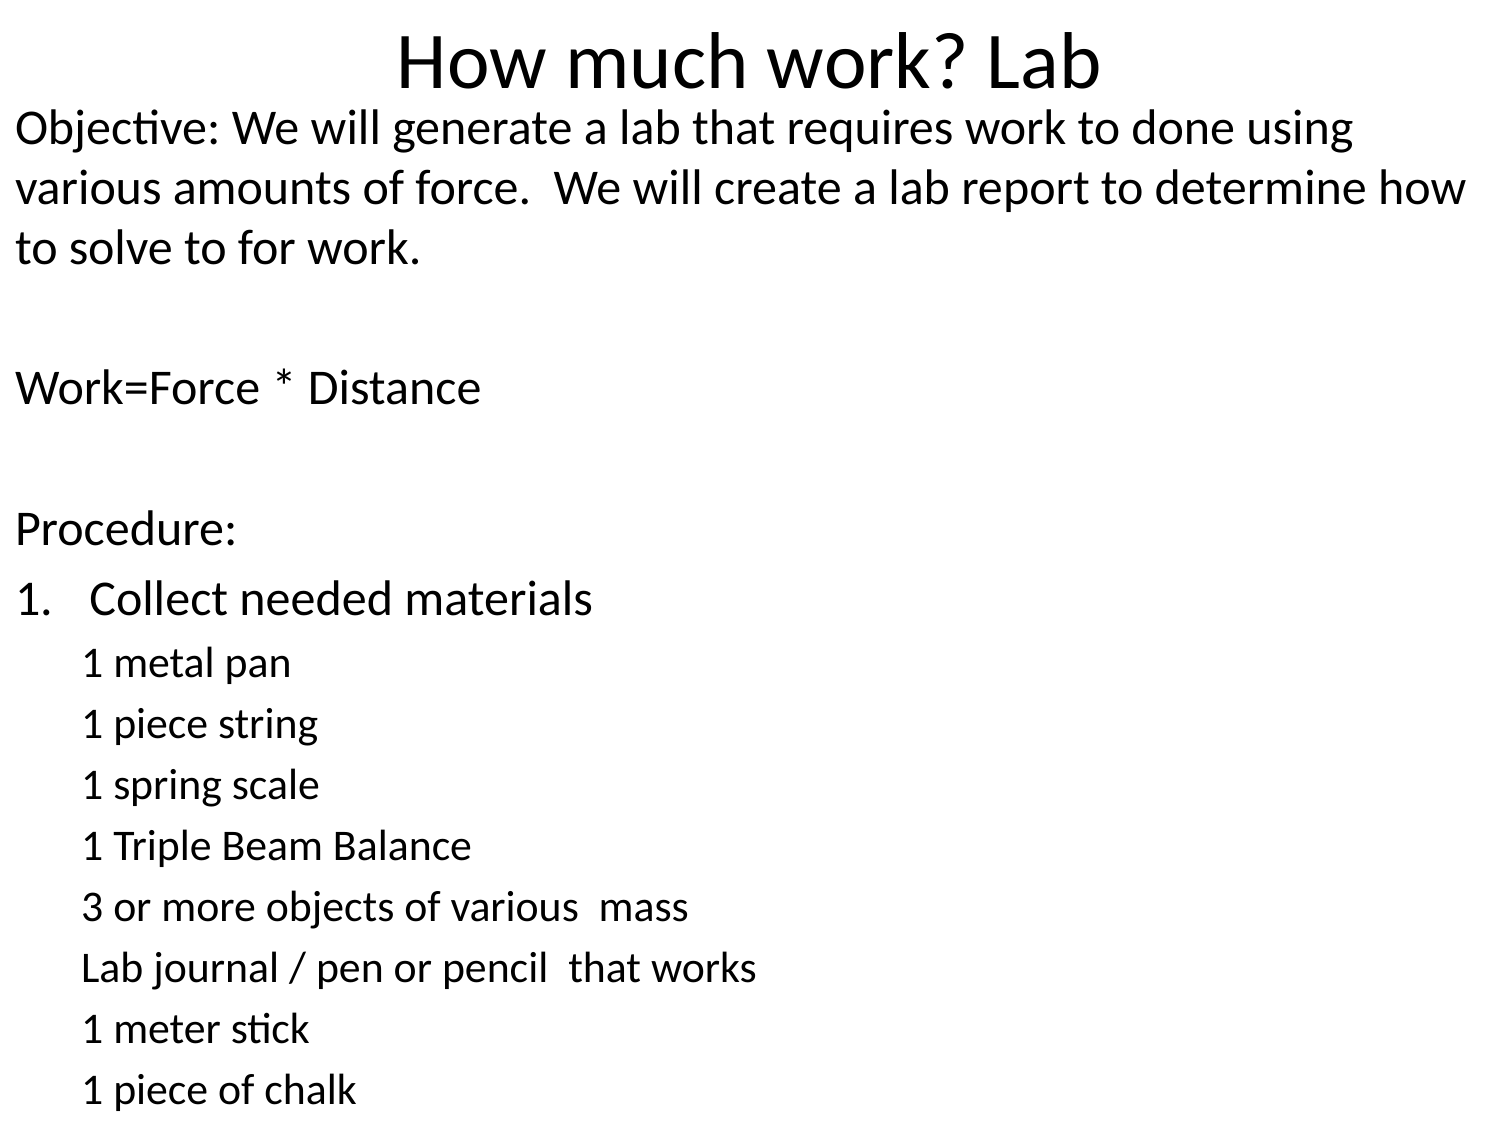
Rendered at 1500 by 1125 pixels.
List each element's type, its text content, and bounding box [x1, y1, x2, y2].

title How much work? Lab [112, 0, 1388, 87]
subtitle Objective: We will generate a lab that requires work to done using various amounts of force. We will create a lab report to determine how to solve to for work. Work=Force * Distance Procedure: Collect needed materials 1 metal pan 1 piece string 1 spring scale 1 Triple Beam Balance 3 or more objects of various mass Lab journal / pen or pencil that works 1 meter stick 1 piece of chalk [0, 87, 1500, 1125]
